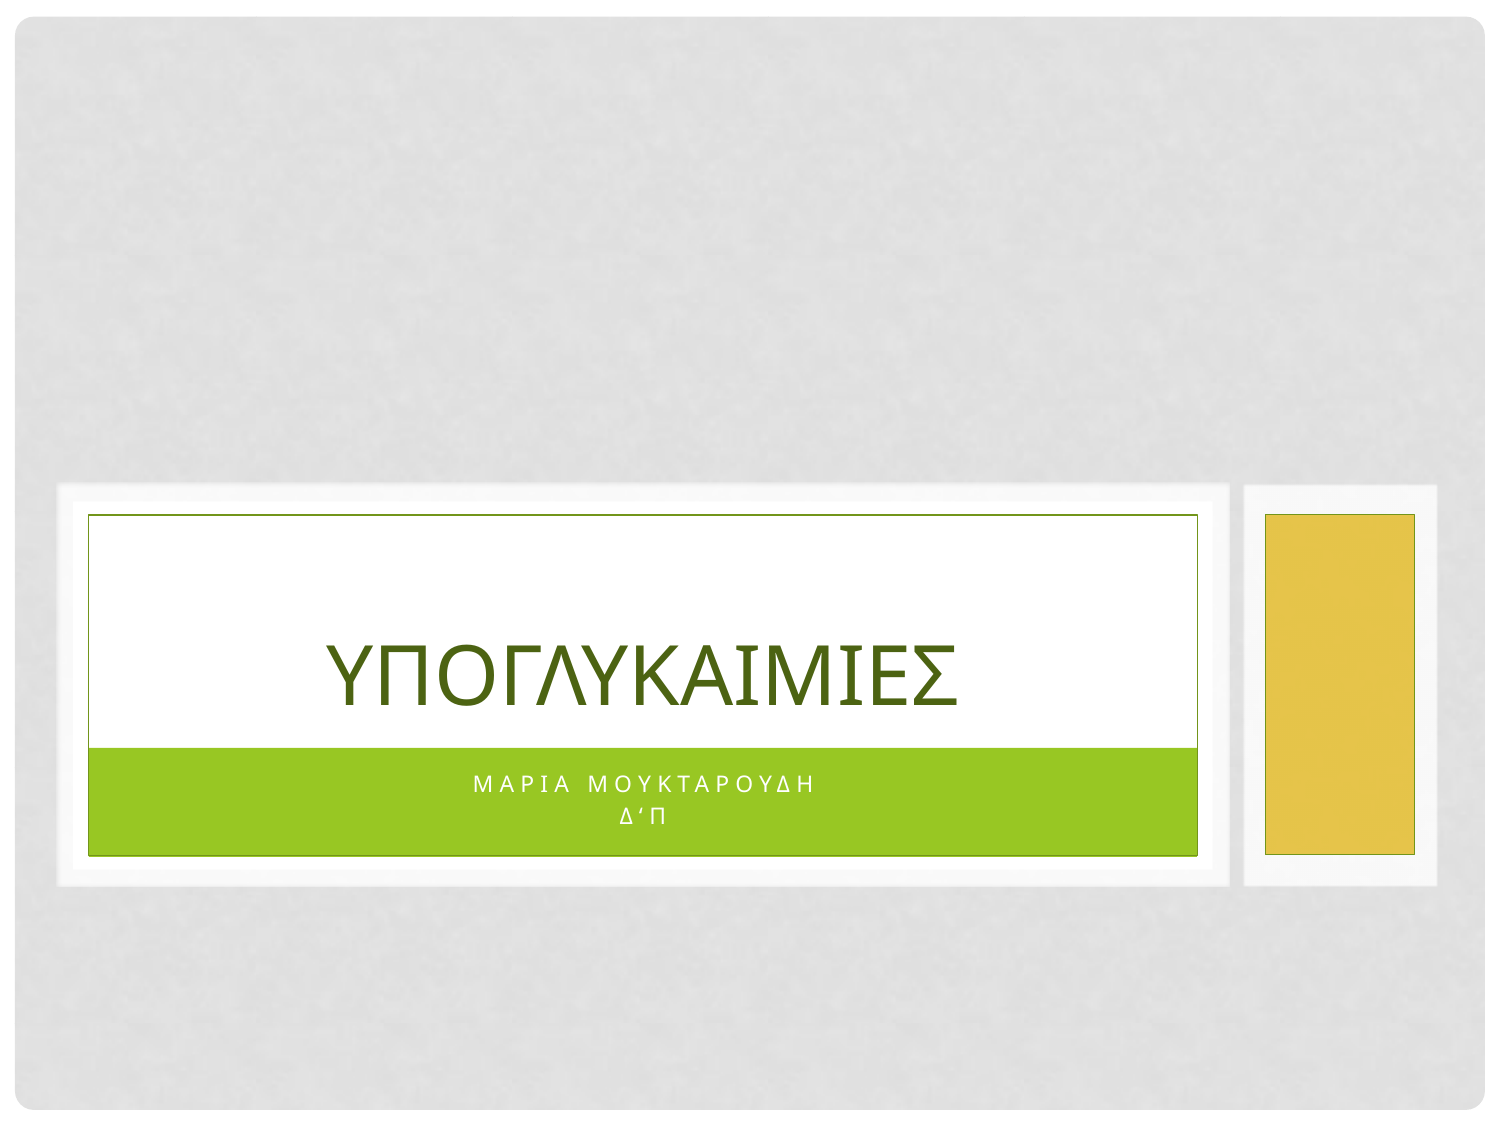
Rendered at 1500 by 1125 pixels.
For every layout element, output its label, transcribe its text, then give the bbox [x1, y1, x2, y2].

subtitle Μαρια μουκταρουδη Δ‘π [105, 762, 1181, 838]
title υπογλυκαιμιεσ [99, 529, 1187, 730]
